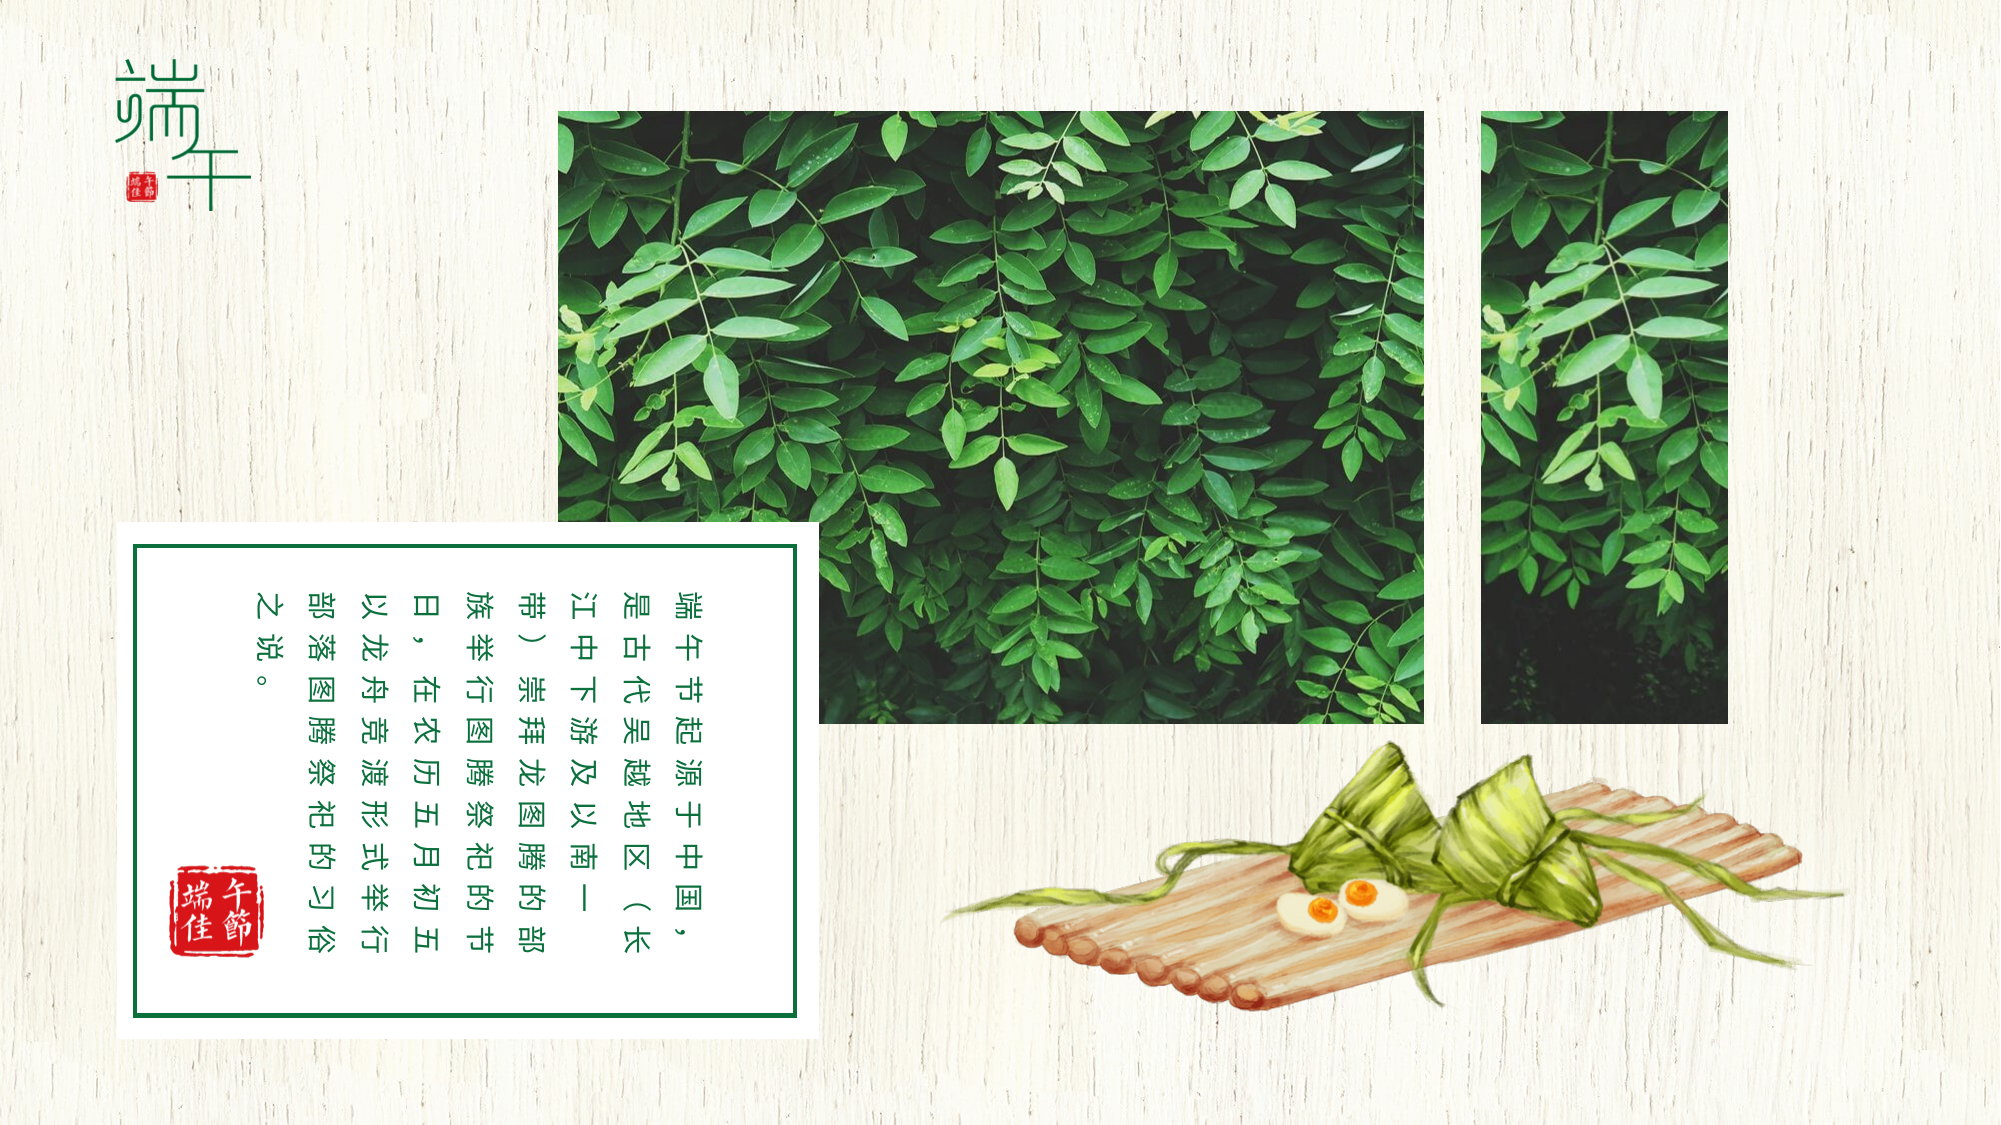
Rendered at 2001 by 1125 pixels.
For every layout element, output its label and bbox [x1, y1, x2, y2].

picture [0, 0, 2000, 1125]
text_box [119, 524, 817, 1037]
